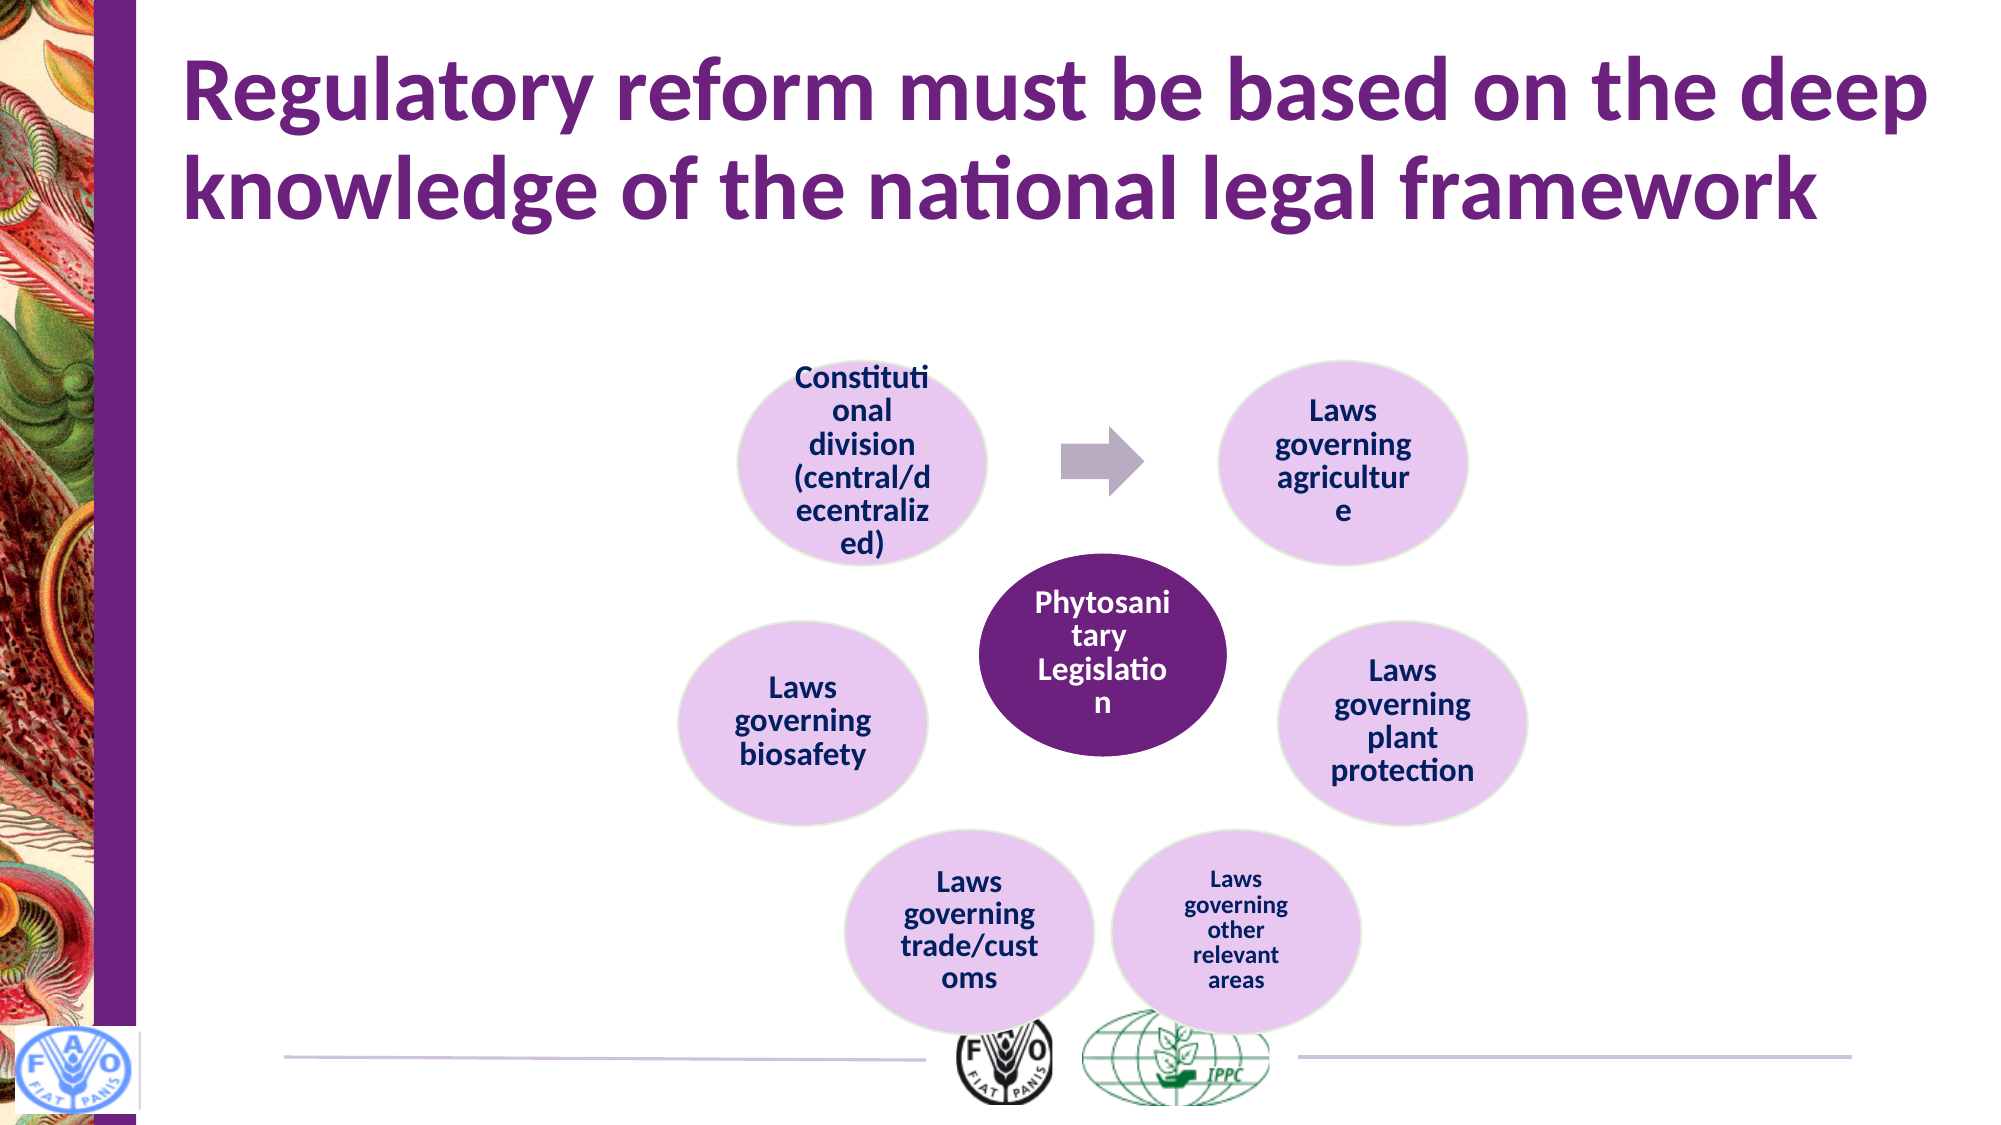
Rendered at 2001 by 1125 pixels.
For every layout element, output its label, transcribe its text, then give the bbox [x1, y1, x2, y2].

title Regulatory reform must be based on the deep knowledge of the national legal framework [167, 35, 1976, 245]
picture [0, 0, 141, 1125]
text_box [602, 244, 1603, 1066]
